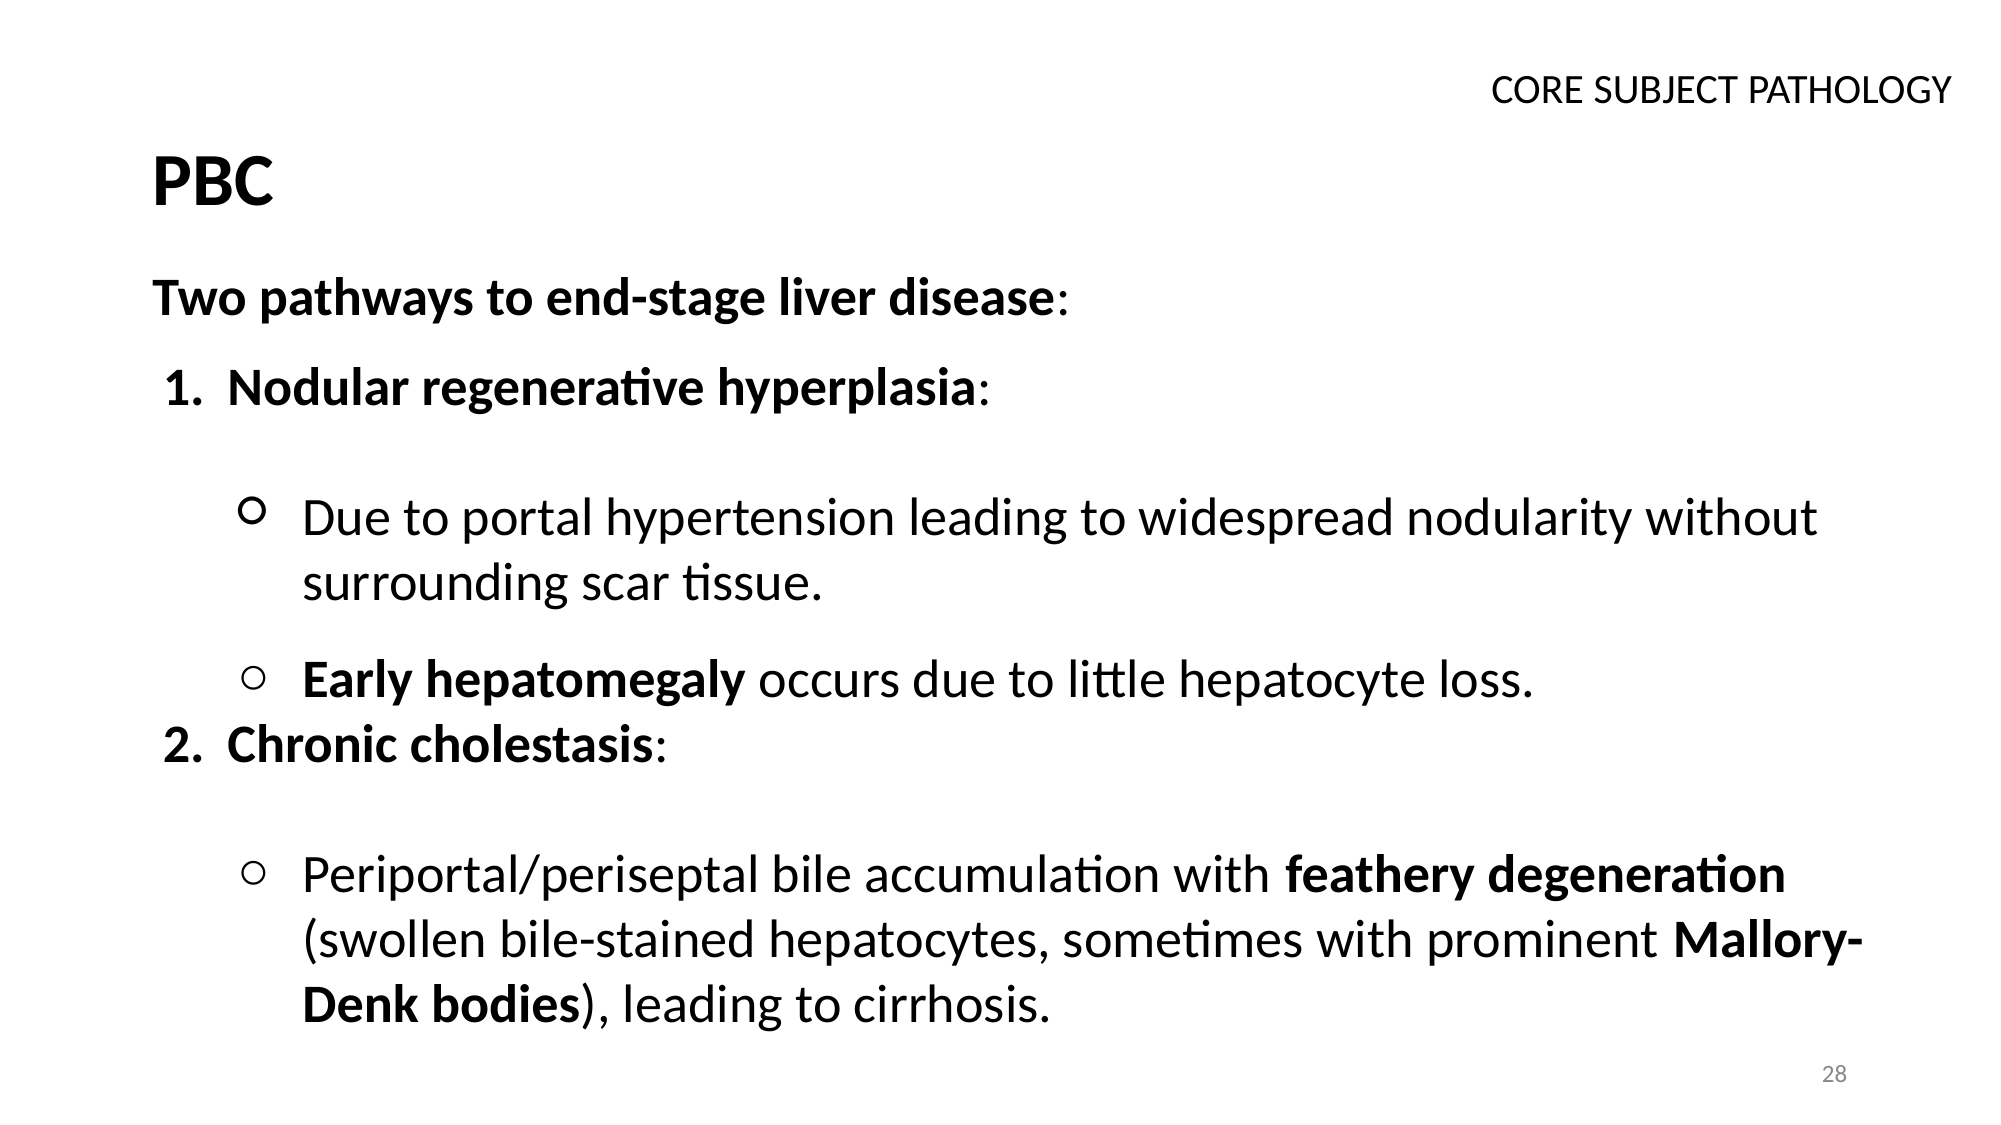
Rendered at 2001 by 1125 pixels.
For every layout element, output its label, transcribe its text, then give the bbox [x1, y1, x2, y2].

title PBC [137, 59, 1863, 253]
text_box CORE SUBJECT PATHOLOGY [1315, 59, 1952, 112]
list Two pathways to end-stage liver disease: Nodular regenerative hyperplasia: Due to portal hypertension leading to widespread nodularity without surrounding scar tissue. Early hepatomegaly occurs due to little hepatocyte loss. Chronic cholestasis: Periportal/periseptal bile accumulation with feathery degeneration (swollen bile-stained hepatocytes, sometimes with prominent Mallory-Denk bodies), leading to cirrhosis. [137, 253, 1928, 1043]
slide_number 28 [1412, 1043, 1863, 1103]
